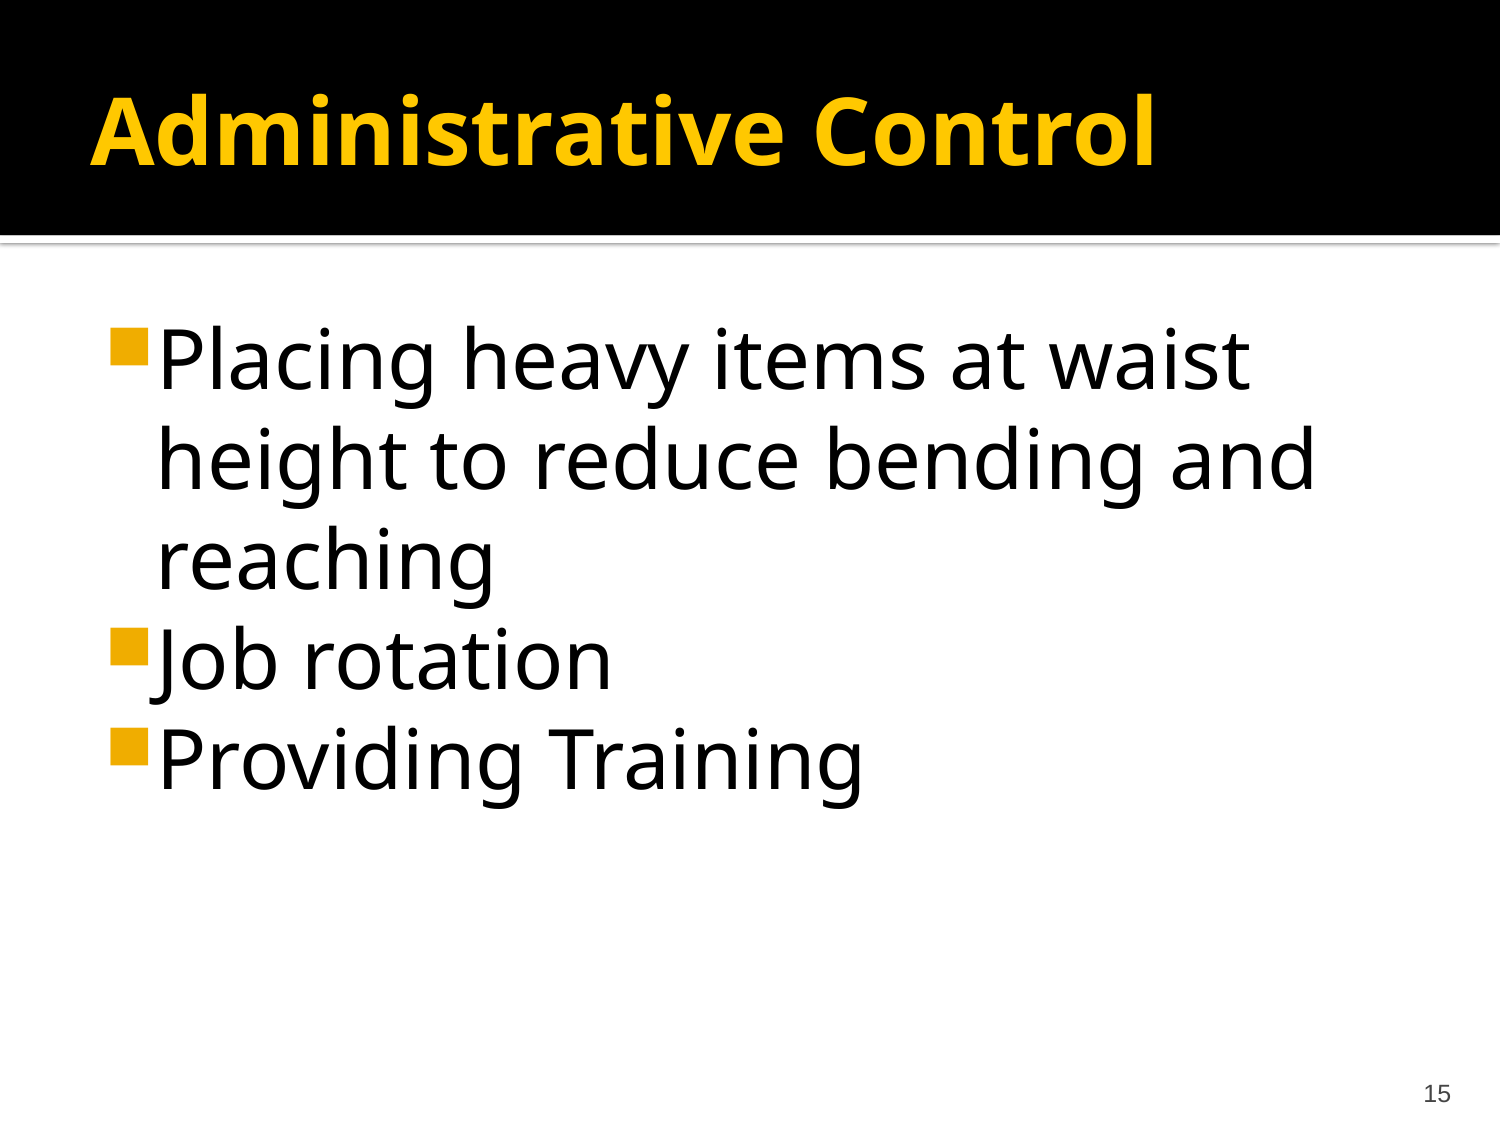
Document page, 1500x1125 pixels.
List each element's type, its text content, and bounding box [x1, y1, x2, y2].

title Administrative Control [75, 25, 1425, 231]
slide_number 15 [1345, 1062, 1467, 1108]
list Placing heavy items at waist height to reduce bending and reaching Job rotation Providing Training [75, 291, 1425, 1050]
